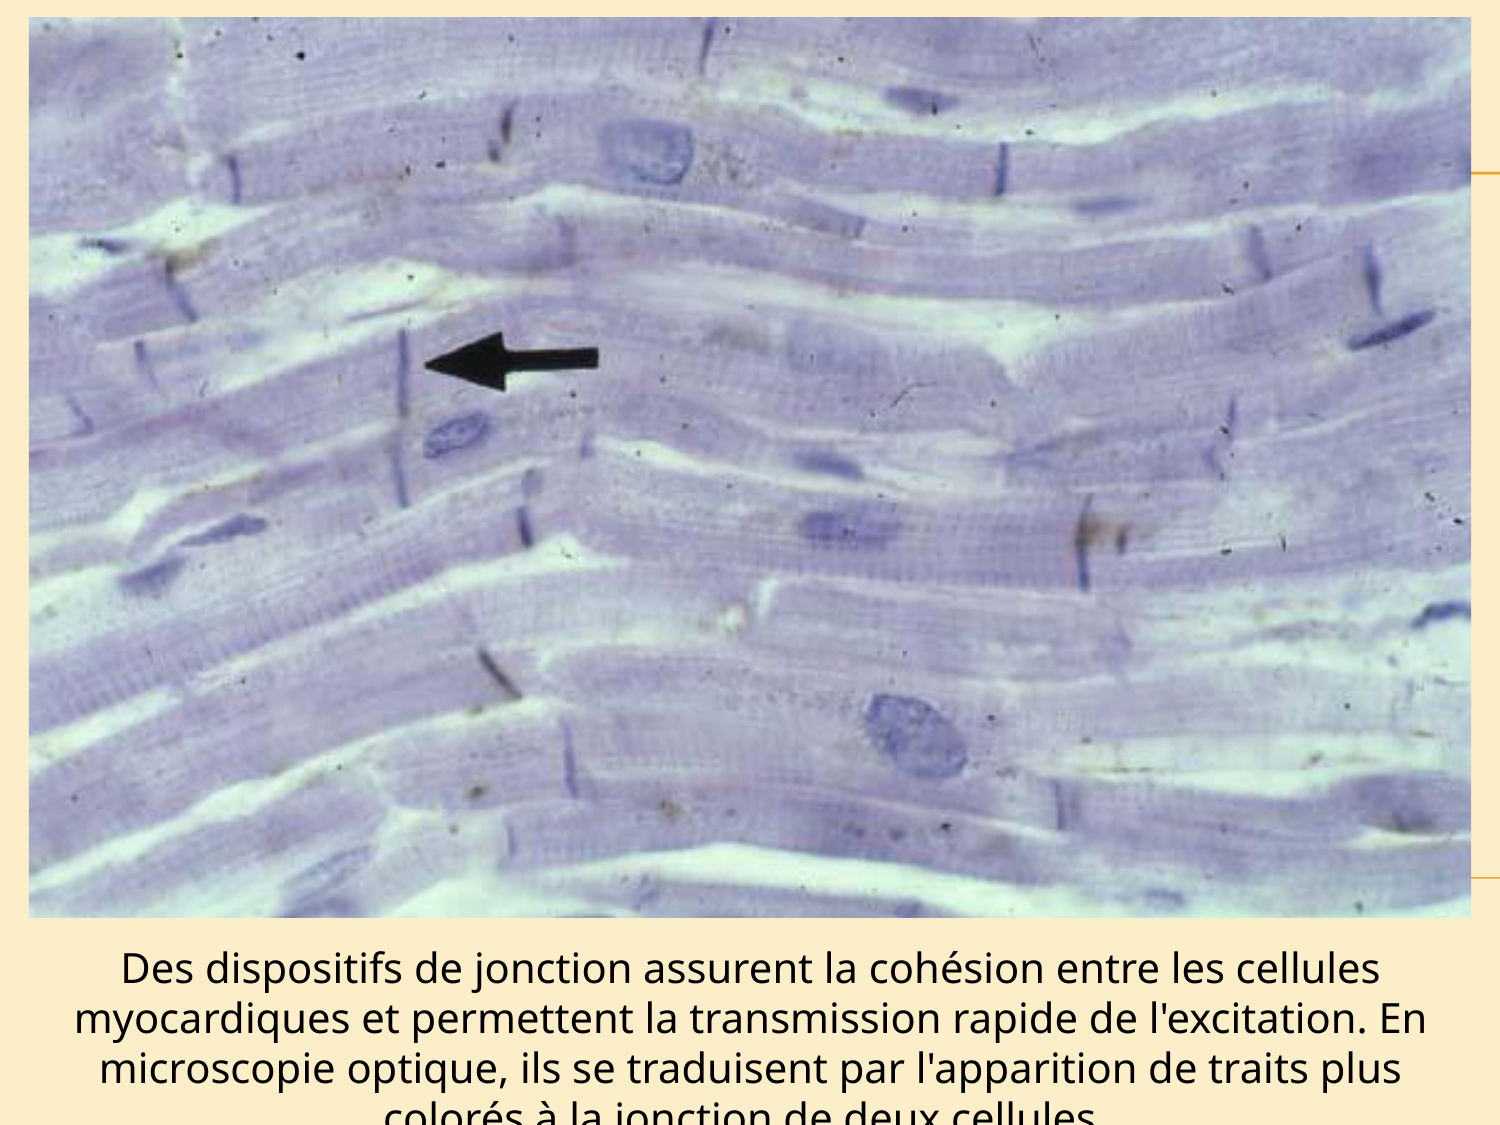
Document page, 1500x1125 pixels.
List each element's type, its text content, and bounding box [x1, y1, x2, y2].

picture [28, 17, 1472, 918]
text_box Des dispositifs de jonction assurent la cohésion entre les cellules myocardiques et permettent la transmission rapide de l'excitation. En microscopie optique, ils se traduisent par l'apparition de traits plus colorés à la jonction de deux cellules. [12, 934, 1490, 1125]
